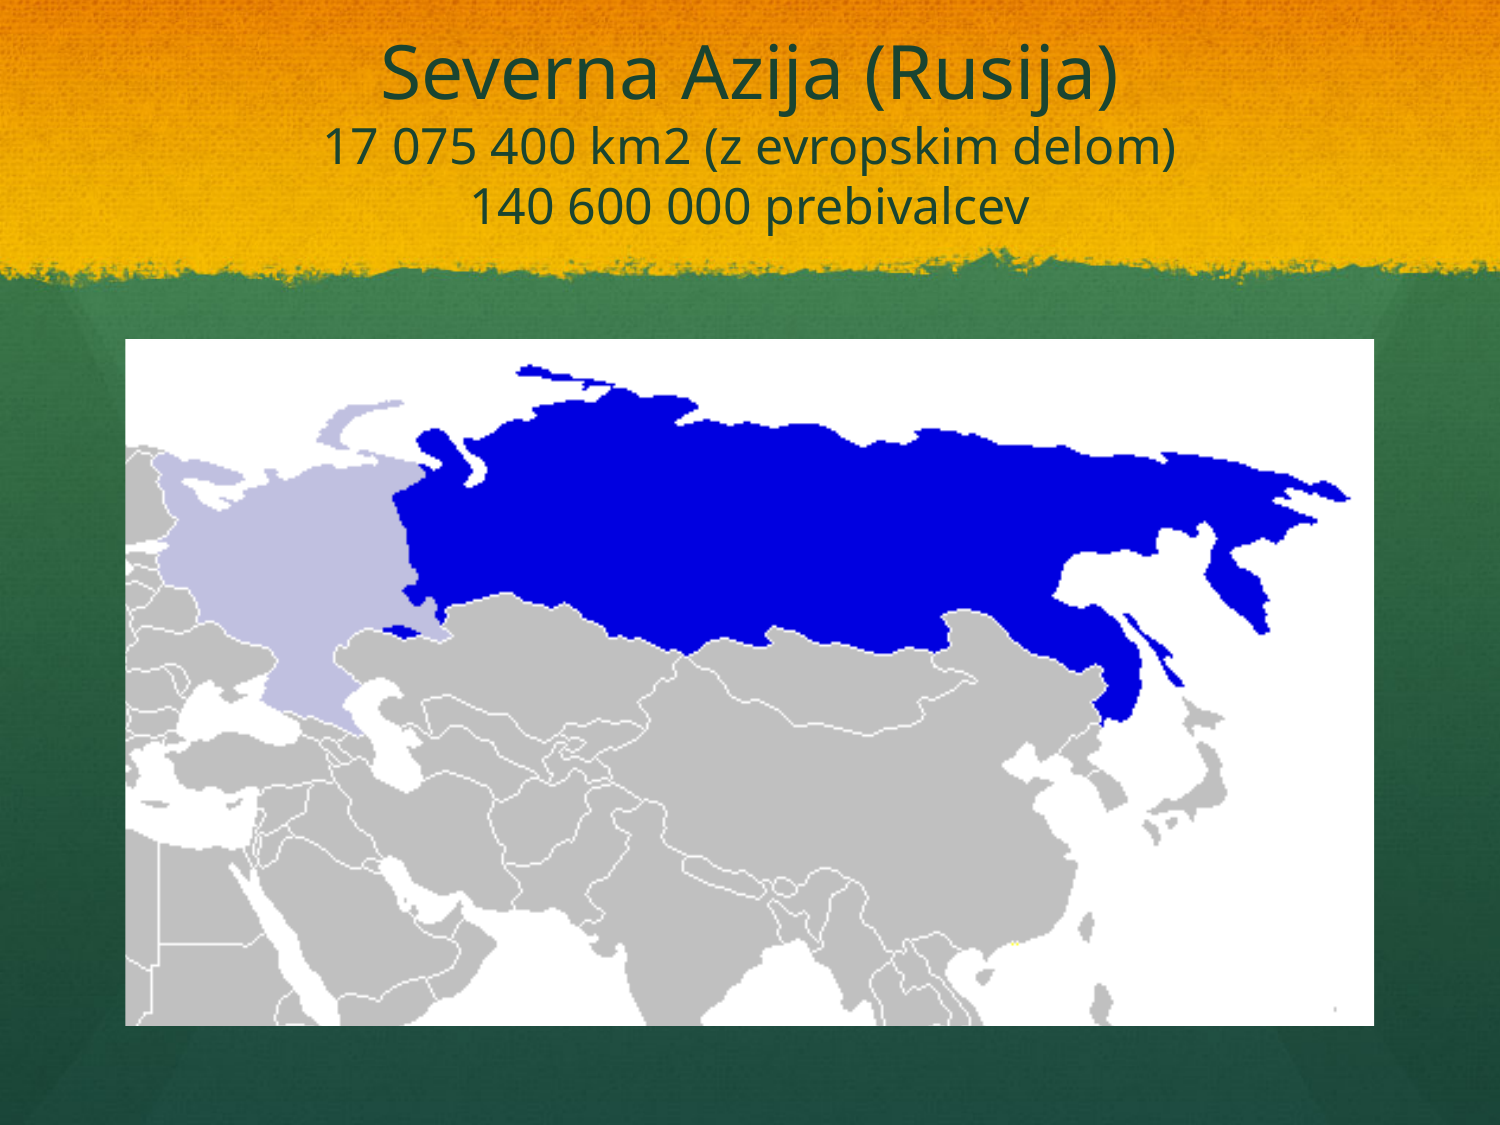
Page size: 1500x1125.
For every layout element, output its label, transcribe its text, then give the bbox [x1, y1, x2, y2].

picture [0, 0, 1500, 1125]
title Severna Azija (Rusija) 17 075 400 km2 (z evropskim delom) 140 600 000 prebivalcev [125, 12, 1375, 246]
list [124, 338, 1375, 1027]
